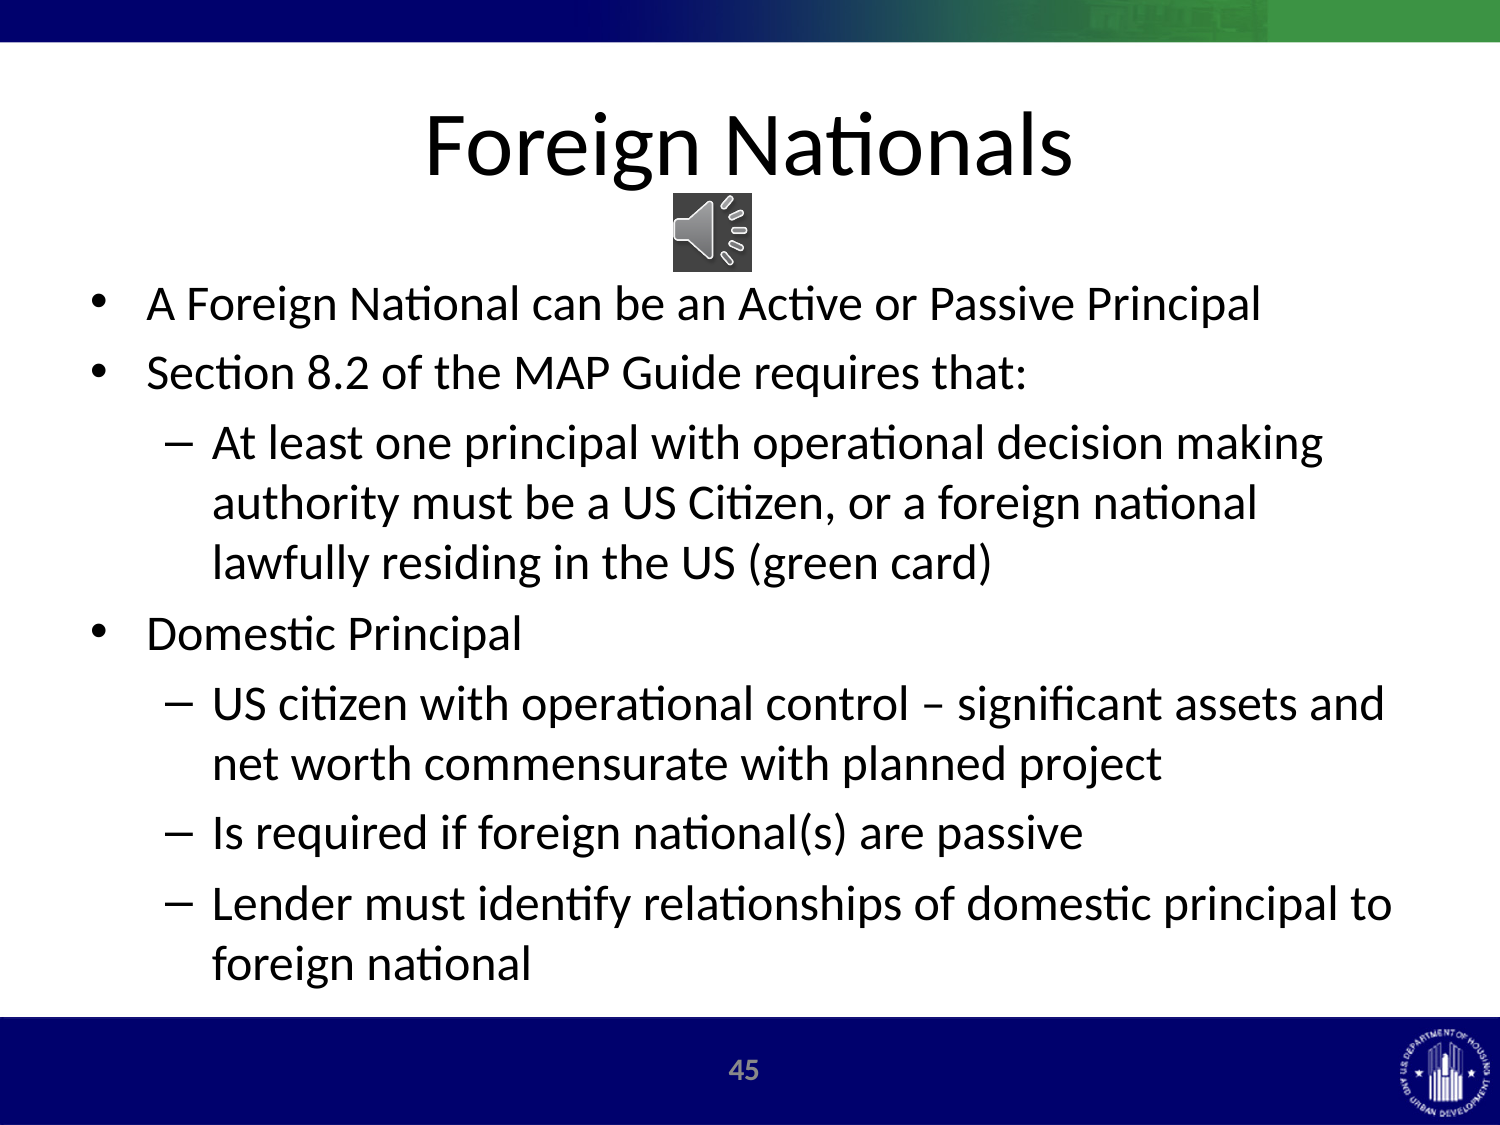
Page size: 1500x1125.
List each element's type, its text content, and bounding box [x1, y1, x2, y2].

picture [0, 0, 1500, 1125]
slide_number 45 [712, 1037, 775, 1098]
list A Foreign National can be an Active or Passive Principal Section 8.2 of the MAP Guide requires that: At least one principal with operational decision making authority must be a US Citizen, or a foreign national lawfully residing in the US (green card) Domestic Principal US citizen with operational control – significant assets and net worth commensurate with planned project Is required if foreign national(s) are passive Lender must identify relationships of domestic principal to foreign national [75, 262, 1425, 1005]
title Foreign Nationals [75, 45, 1425, 233]
